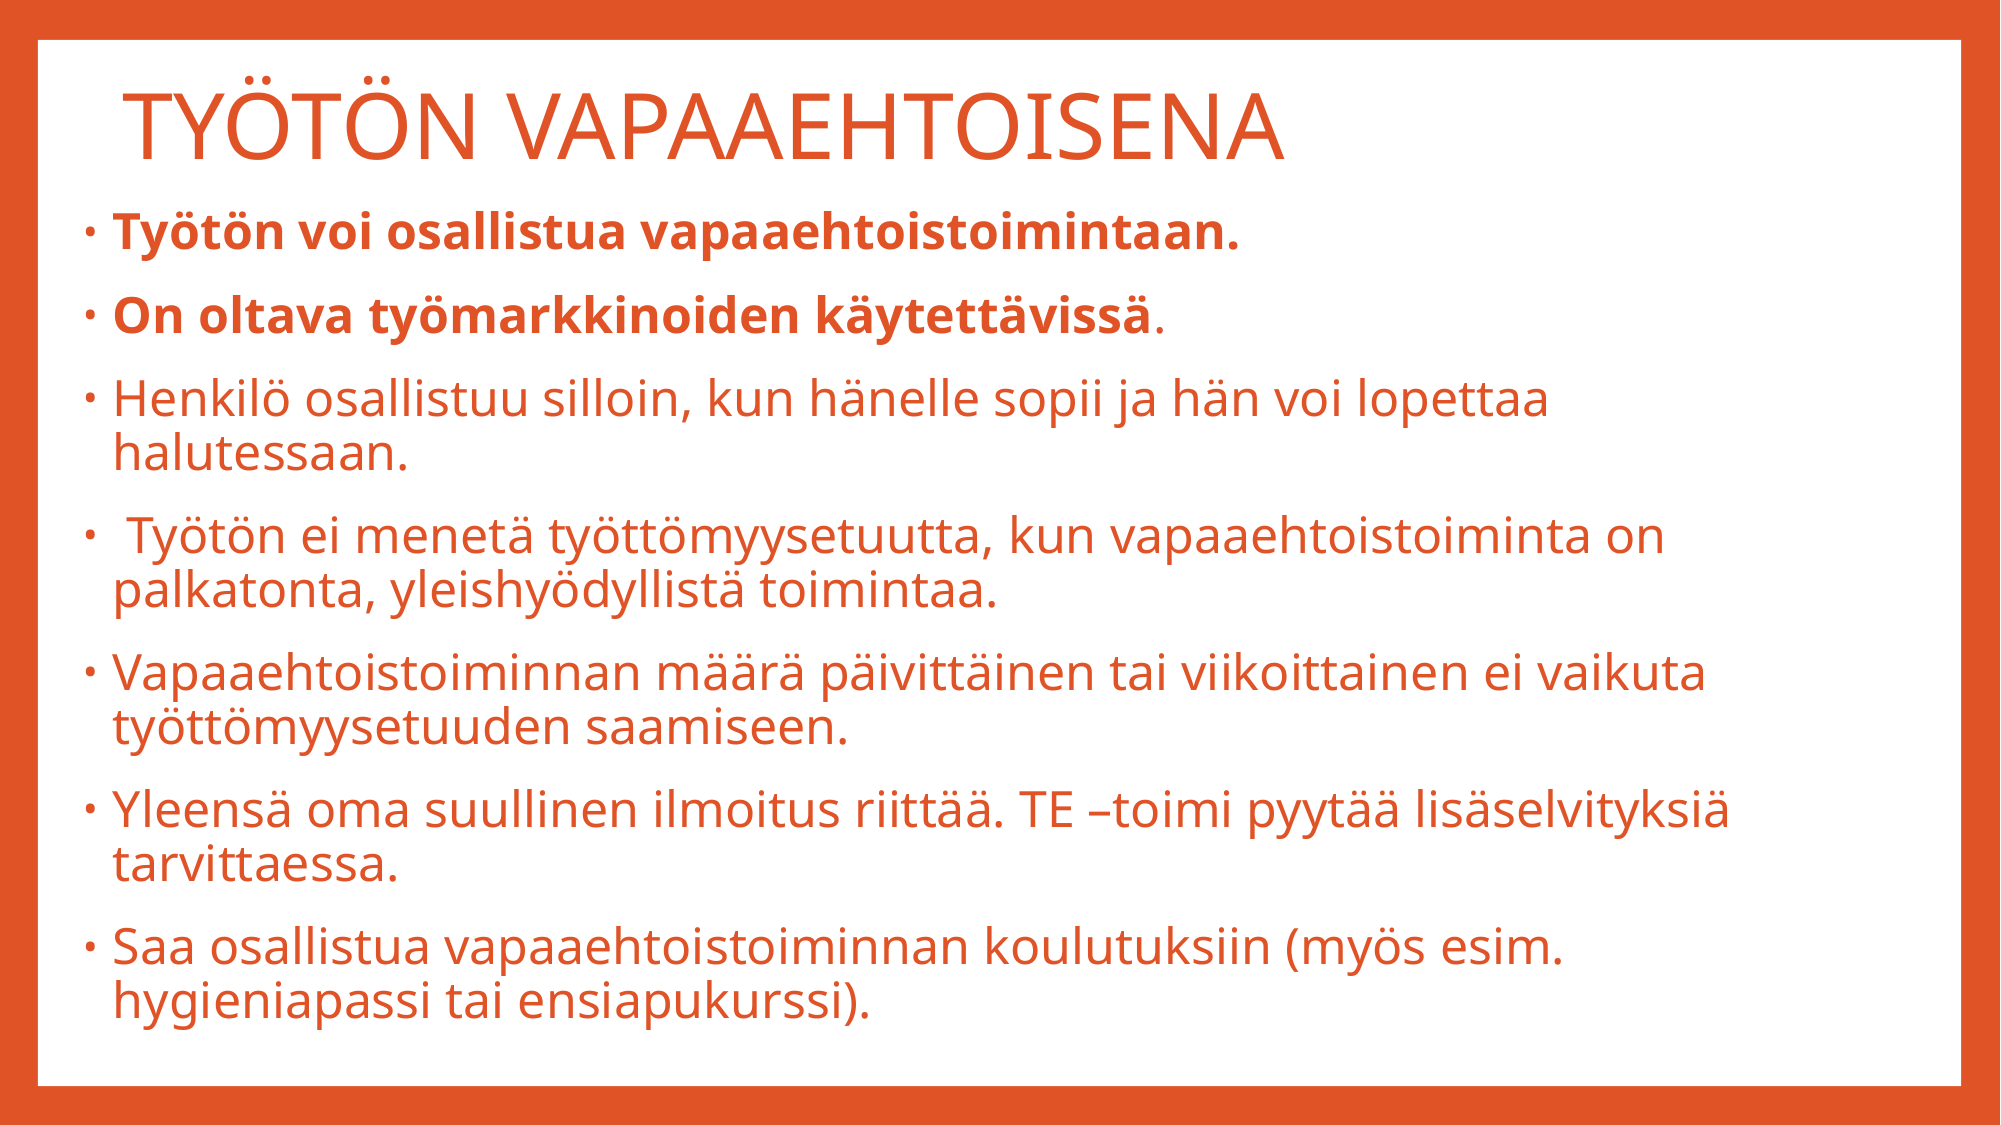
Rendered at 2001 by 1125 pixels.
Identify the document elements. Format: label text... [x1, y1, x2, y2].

title TYÖTÖN VAPAAEHTOISENA [107, 59, 1810, 199]
list Työtön voi osallistua vapaaehtoistoimintaan. On oltava työmarkkinoiden käytettävissä. Henkilö osallistuu silloin, kun hänelle sopii ja hän voi lopettaa halutessaan. Työtön ei menetä työttömyysetuutta, kun vapaaehtoistoiminta on palkatonta, yleishyödyllistä toimintaa. Vapaaehtoistoiminnan määrä päivittäinen tai viikoittainen ei vaikuta työttömyysetuuden saamiseen. Yleensä oma suullinen ilmoitus riittää. TE –toimi pyytää lisäselvityksiä tarvittaessa. Saa osallistua vapaaehtoistoiminnan koulutuksiin (myös esim. hygieniapassi tai ensiapukurssi). [60, 199, 1856, 1044]
